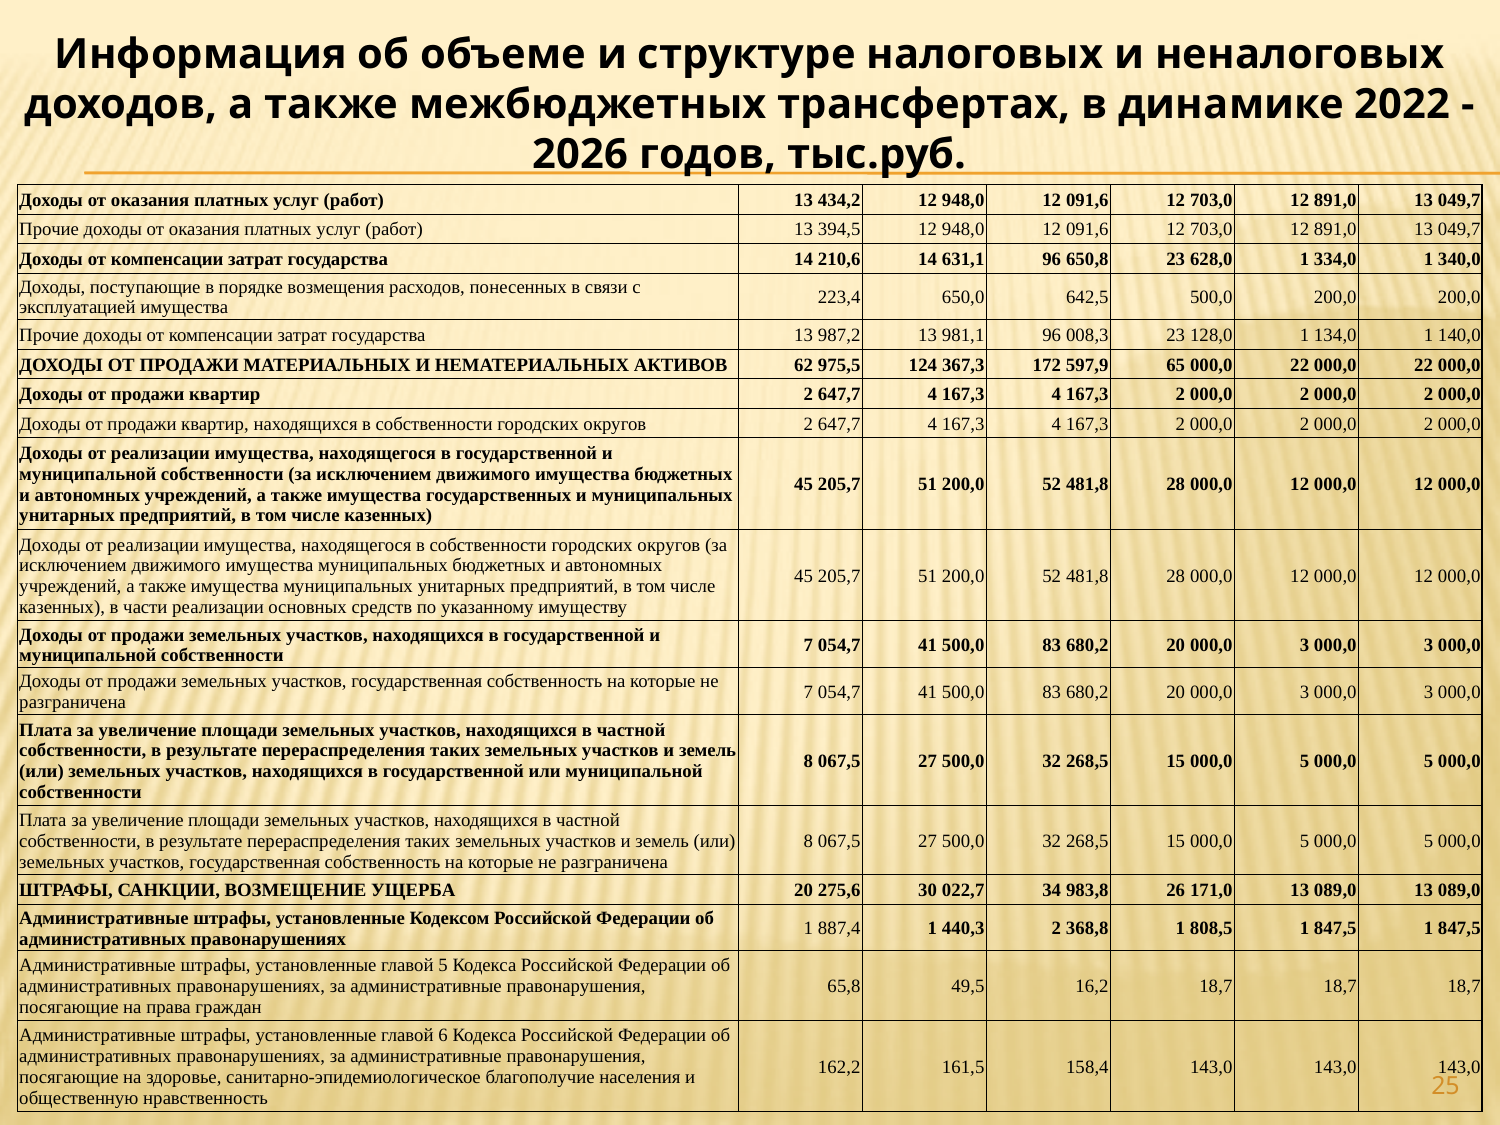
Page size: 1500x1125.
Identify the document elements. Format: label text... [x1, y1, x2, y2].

table_cell 3 000,0 [1359, 604, 1481, 647]
table_cell 13 089,0 [1235, 839, 1358, 868]
table_cell 200,0 [1235, 274, 1358, 316]
table_cell 143,0 [1111, 976, 1234, 1060]
table_cell 22 000,0 [1359, 346, 1481, 375]
table_cell 52 481,8 [987, 520, 1110, 603]
table_cell 83 680,2 [987, 648, 1110, 690]
table_cell 28 000,0 [1111, 520, 1234, 603]
table_cell Административные штрафы, установленные Кодексом Российской Федерации об административных правонарушениях [18, 869, 738, 911]
table_cell 14 210,6 [739, 244, 862, 273]
table_cell 1 340,0 [1359, 244, 1481, 273]
table_cell 65 000,0 [1111, 346, 1234, 375]
table_cell 12 703,0 [1111, 215, 1234, 243]
table_cell 12 891,0 [1235, 215, 1358, 243]
table_header 13 049,7 [1359, 185, 1481, 214]
table_cell 642,5 [987, 274, 1110, 316]
table_cell 13 089,0 [1359, 839, 1481, 868]
table_header 12 091,6 [987, 185, 1110, 214]
table_cell 8 067,5 [739, 691, 862, 774]
slide_number 25 [1350, 1061, 1475, 1103]
table_cell 124 367,3 [863, 346, 986, 375]
table_cell 23 128,0 [1111, 317, 1234, 345]
table_cell 1 847,5 [1359, 869, 1481, 911]
table_cell 20 000,0 [1111, 604, 1234, 647]
table_cell 30 022,7 [863, 839, 986, 868]
table_header 12 891,0 [1235, 185, 1358, 214]
table_cell 2 000,0 [1111, 405, 1234, 434]
table_cell 62 975,5 [739, 346, 862, 375]
table_cell 158,4 [987, 976, 1110, 1060]
table_cell 3 000,0 [1235, 648, 1358, 690]
table_cell 12 091,6 [987, 215, 1110, 243]
table_cell ШТРАФЫ, САНКЦИИ, ВОЗМЕЩЕНИЕ УЩЕРБА [18, 839, 738, 868]
table_cell 41 500,0 [863, 604, 986, 647]
table_cell 4 167,3 [863, 405, 986, 434]
table_cell 26 171,0 [1111, 839, 1234, 868]
table_cell Доходы от продажи квартир, находящихся в собственности городских округов [18, 405, 738, 434]
table_cell 7 054,7 [739, 604, 862, 647]
table_cell 5 000,0 [1359, 775, 1481, 838]
table_cell 23 628,0 [1111, 244, 1234, 273]
table_cell Прочие доходы от компенсации затрат государства [18, 317, 738, 345]
table_cell 500,0 [1111, 274, 1234, 316]
table_cell 27 500,0 [863, 775, 986, 838]
table_cell Доходы от продажи квартир [18, 376, 738, 404]
table_cell 22 000,0 [1235, 346, 1358, 375]
table_cell 27 500,0 [863, 691, 986, 774]
table_cell 2 368,8 [987, 869, 1110, 911]
table_cell Доходы от реализации имущества, находящегося в государственной и муниципальной собственности (за исключением движимого имущества бюджетных и автономных учреждений, а также имущества государственных и муниципальных унитарных предприятий, в том числе казенных) [18, 435, 738, 519]
table_cell 2 000,0 [1359, 405, 1481, 434]
table_cell 1 134,0 [1235, 317, 1358, 345]
table_cell 1 847,5 [1235, 869, 1358, 911]
table_cell 45 205,7 [739, 520, 862, 603]
table_cell 49,5 [863, 912, 986, 975]
table_cell 45 205,7 [739, 435, 862, 519]
table_cell 15 000,0 [1111, 691, 1234, 774]
table_cell 18,7 [1111, 912, 1234, 975]
table_header Доходы от оказания платных услуг (работ) [18, 185, 738, 214]
table_cell 200,0 [1359, 274, 1481, 316]
table_header 13 434,2 [739, 185, 862, 214]
table_cell 18,7 [1235, 912, 1358, 975]
table_cell 2 000,0 [1111, 376, 1234, 404]
table_cell 143,0 [1359, 976, 1481, 1060]
table_cell Плата за увеличение площади земельных участков, находящихся в частной собственности, в результате перераспределения таких земельных участков и земель (или) земельных участков, находящихся в государственной или муниципальной собственности [18, 691, 738, 774]
table_cell 2 000,0 [1235, 376, 1358, 404]
table_cell 13 981,1 [863, 317, 986, 345]
table_cell Доходы от реализации имущества, находящегося в собственности городских округов (за исключением движимого имущества муниципальных бюджетных и автономных учреждений, а также имущества муниципальных унитарных предприятий, в том числе казенных), в части реализации основных средств по указанному имуществу [18, 520, 738, 603]
table_header 12 948,0 [863, 185, 986, 214]
table_cell 14 631,1 [863, 244, 986, 273]
table_cell Административные штрафы, установленные главой 6 Кодекса Российской Федерации об административных правонарушениях, за административные правонарушения, посягающие на здоровье, санитарно-эпидемиологическое благополучие населения и общественную нравственность [18, 976, 738, 1060]
table_cell 13 394,5 [739, 215, 862, 243]
table_cell 13 049,7 [1359, 215, 1481, 243]
table_cell 13 987,2 [739, 317, 862, 345]
table_cell 223,4 [739, 274, 862, 316]
table_cell 1 887,4 [739, 869, 862, 911]
table_cell 3 000,0 [1235, 604, 1358, 647]
table_cell 7 054,7 [739, 648, 862, 690]
table_cell 28 000,0 [1111, 435, 1234, 519]
table_cell 162,2 [739, 976, 862, 1060]
table_cell 96 008,3 [987, 317, 1110, 345]
table_cell Доходы от продажи земельных участков, находящихся в государственной и муниципальной собственности [18, 604, 738, 647]
table_cell 32 268,5 [987, 691, 1110, 774]
table_cell 12 000,0 [1359, 435, 1481, 519]
table_cell 20 275,6 [739, 839, 862, 868]
table_cell 2 647,7 [739, 405, 862, 434]
table_cell 143,0 [1235, 976, 1358, 1060]
table_cell 52 481,8 [987, 435, 1110, 519]
table_cell 41 500,0 [863, 648, 986, 690]
table_cell 51 200,0 [863, 520, 986, 603]
text_box Информация об объеме и структуре налоговых и неналоговых доходов, а также межбюджетных трансфертах, в динамике 2022 - 2026 годов, тыс.руб. [0, 19, 1500, 184]
table_cell 18,7 [1359, 912, 1481, 975]
table_cell 34 983,8 [987, 839, 1110, 868]
table_cell 12 948,0 [863, 215, 986, 243]
table_cell Доходы от продажи земельных участков, государственная собственность на которые не разграничена [18, 648, 738, 690]
table_cell 2 000,0 [1359, 376, 1481, 404]
table_header 12 703,0 [1111, 185, 1234, 214]
table_cell 12 000,0 [1235, 435, 1358, 519]
table_cell 1 440,3 [863, 869, 986, 911]
table_cell 1 334,0 [1235, 244, 1358, 273]
table_cell 51 200,0 [863, 435, 986, 519]
table_cell 12 000,0 [1235, 520, 1358, 603]
table_cell 15 000,0 [1111, 775, 1234, 838]
table_cell 16,2 [987, 912, 1110, 975]
table_cell 8 067,5 [739, 775, 862, 838]
table_cell 4 167,3 [987, 405, 1110, 434]
table_cell Административные штрафы, установленные главой 5 Кодекса Российской Федерации об административных правонарушениях, за административные правонарушения, посягающие на права граждан [18, 912, 738, 975]
table_cell Прочие доходы от оказания платных услуг (работ) [18, 215, 738, 243]
table_cell Доходы от компенсации затрат государства [18, 244, 738, 273]
table_cell 1 808,5 [1111, 869, 1234, 911]
table_cell 20 000,0 [1111, 648, 1234, 690]
table_cell 3 000,0 [1359, 648, 1481, 690]
table_cell 96 650,8 [987, 244, 1110, 273]
table_cell ДОХОДЫ ОТ ПРОДАЖИ МАТЕРИАЛЬНЫХ И НЕМАТЕРИАЛЬНЫХ АКТИВОВ [18, 346, 738, 375]
table_cell 2 000,0 [1235, 405, 1358, 434]
table_cell 65,8 [739, 912, 862, 975]
table_cell Доходы, поступающие в порядке возмещения расходов, понесенных в связи с эксплуатацией имущества [18, 274, 738, 316]
table_cell 83 680,2 [987, 604, 1110, 647]
table_cell 161,5 [863, 976, 986, 1060]
table_cell 172 597,9 [987, 346, 1110, 375]
table_cell 5 000,0 [1235, 691, 1358, 774]
table_cell 5 000,0 [1235, 775, 1358, 838]
table_cell 4 167,3 [987, 376, 1110, 404]
table_cell Плата за увеличение площади земельных участков, находящихся в частной собственности, в результате перераспределения таких земельных участков и земель (или) земельных участков, государственная собственность на которые не разграничена [18, 775, 738, 838]
table_cell 1 140,0 [1359, 317, 1481, 345]
table_cell 4 167,3 [863, 376, 986, 404]
table_cell 5 000,0 [1359, 691, 1481, 774]
table_cell 12 000,0 [1359, 520, 1481, 603]
table_cell 650,0 [863, 274, 986, 316]
table_cell 2 647,7 [739, 376, 862, 404]
table_cell 32 268,5 [987, 775, 1110, 838]
